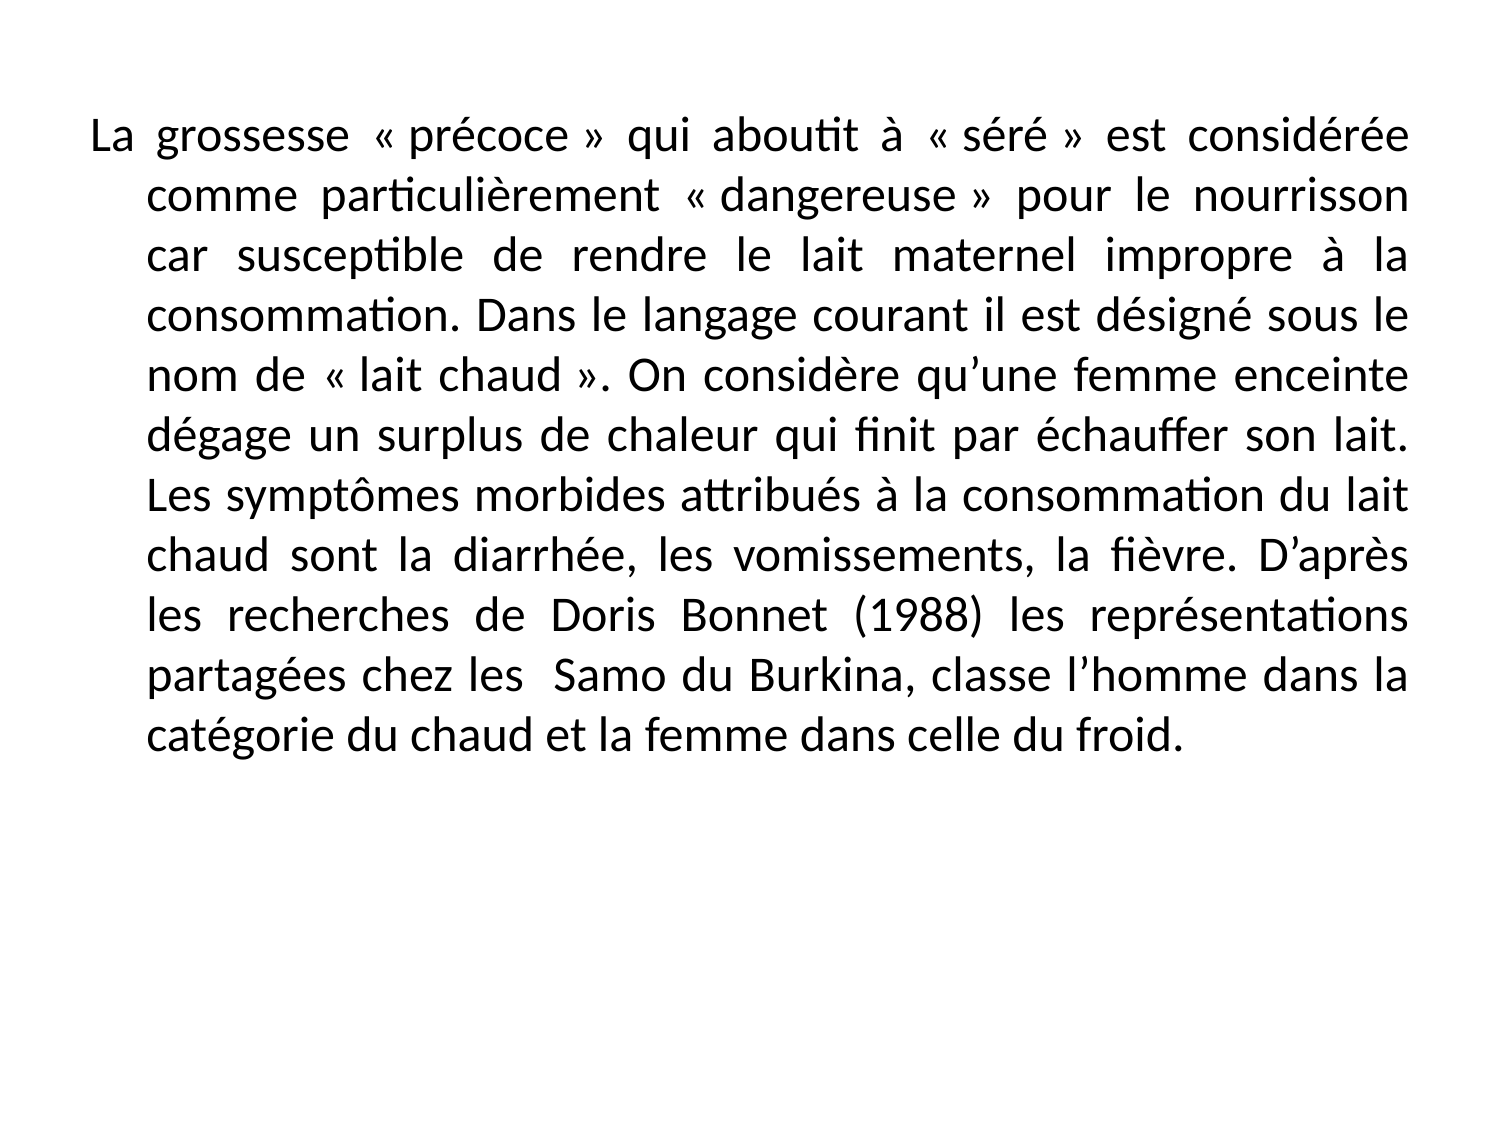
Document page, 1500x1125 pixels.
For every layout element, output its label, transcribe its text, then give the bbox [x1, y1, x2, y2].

list La grossesse « précoce » qui aboutit à « séré » est considérée comme particulièrement « dangereuse » pour le nourrisson car susceptible de rendre le lait maternel impropre à la consommation. Dans le langage courant il est désigné sous le nom de « lait chaud ». On considère qu’une femme enceinte dégage un surplus de chaleur qui finit par échauffer son lait. Les symptômes morbides attribués à la consommation du lait chaud sont la diarrhée, les vomissements, la fièvre. D’après les recherches de Doris Bonnet (1988) les représentations partagées chez les Samo du Burkina, classe l’homme dans la catégorie du chaud et la femme dans celle du froid. [75, 93, 1425, 1005]
